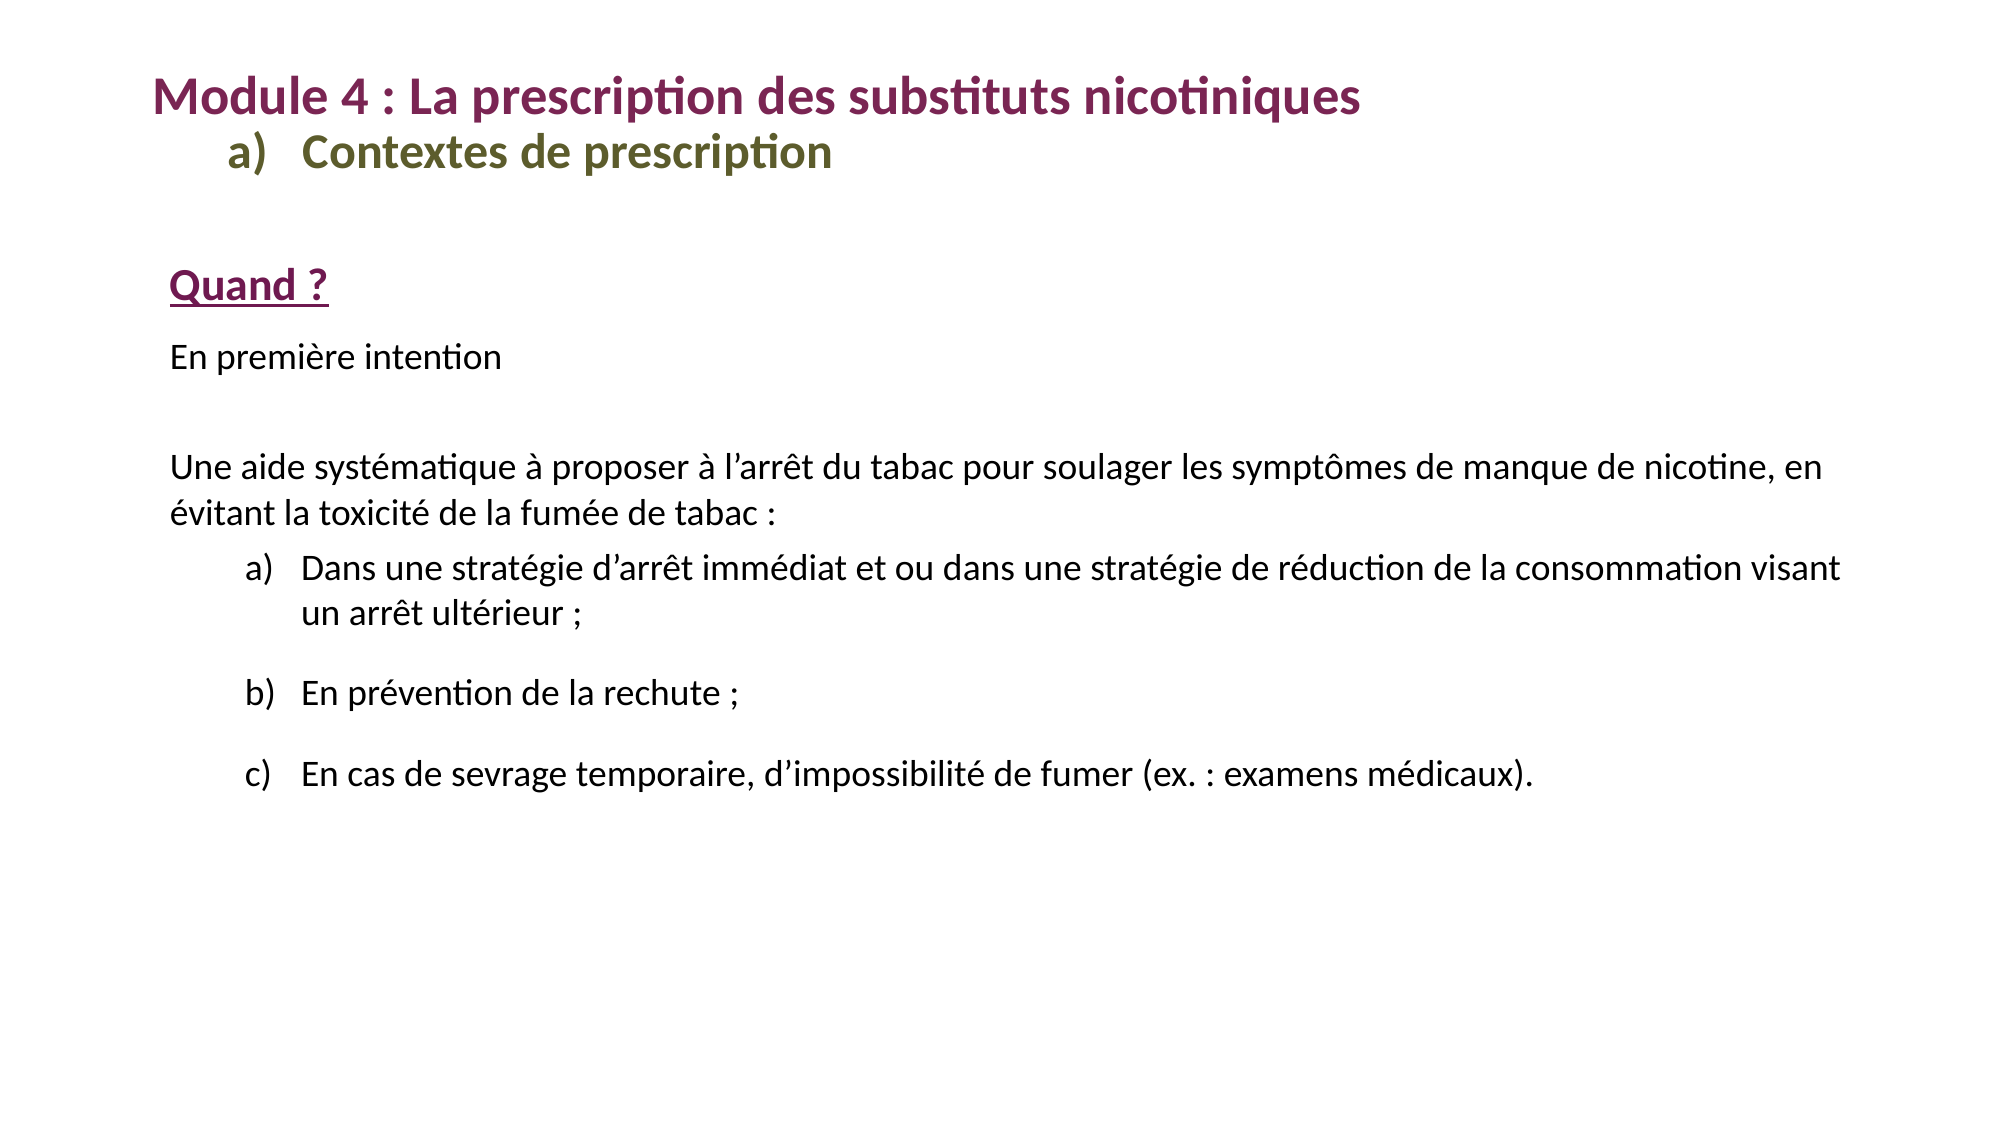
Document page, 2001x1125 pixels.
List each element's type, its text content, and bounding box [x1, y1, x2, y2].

text_box Module 4 : La prescription des substituts nicotiniques [137, 59, 1863, 134]
list Quand ? En première intention Une aide systématique à proposer à l’arrêt du tabac pour soulager les symptômes de manque de nicotine, en évitant la toxicité de la fumée de tabac : Dans une stratégie d’arrêt immédiat et ou dans une stratégie de réduction de la consommation visant un arrêt ultérieur ; En prévention de la rechute ; En cas de sevrage temporaire, d’impossibilité de fumer (ex. : examens médicaux). [154, 253, 1880, 1008]
text_box Contextes de prescription [154, 117, 1880, 224]
